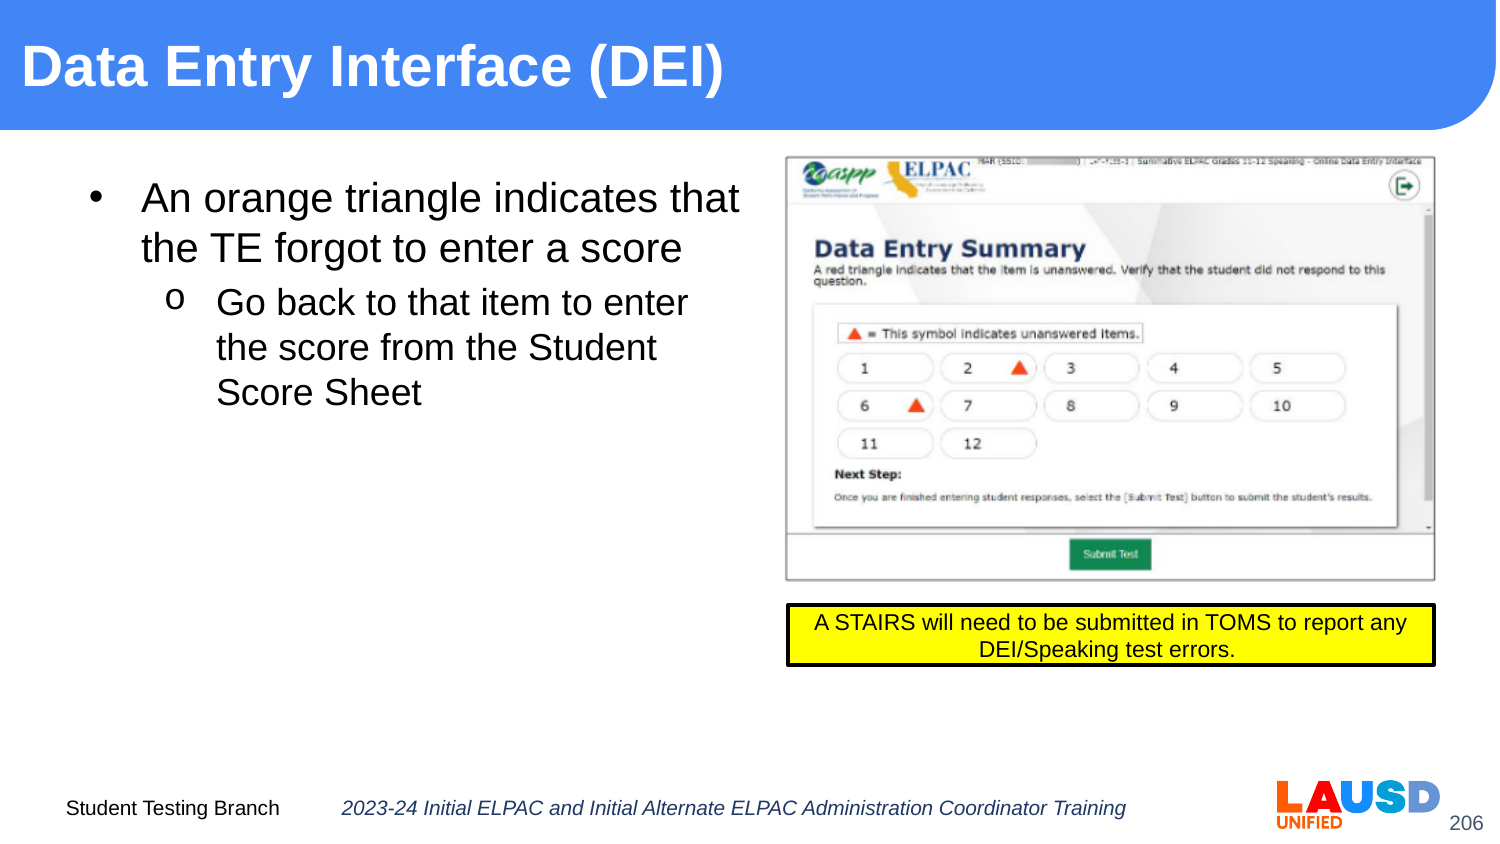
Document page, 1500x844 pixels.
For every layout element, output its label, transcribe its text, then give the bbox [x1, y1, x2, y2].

picture [1277, 780, 1440, 829]
text_box A STAIRS will need to be submitted in TOMS to report any DEI/Speaking test errors. [786, 603, 1436, 667]
list An orange triangle indicates that the TE forgot to enter a score Go back to that item to enter the score from the Student Score Sheet [51, 156, 761, 775]
title Data Entry Interface (DEI) [6, 0, 1424, 127]
footer 2023-24 Initial ELPAC and Initial Alternate ELPAC Administration Coordinator Training [326, 787, 1258, 828]
picture [777, 151, 1441, 586]
